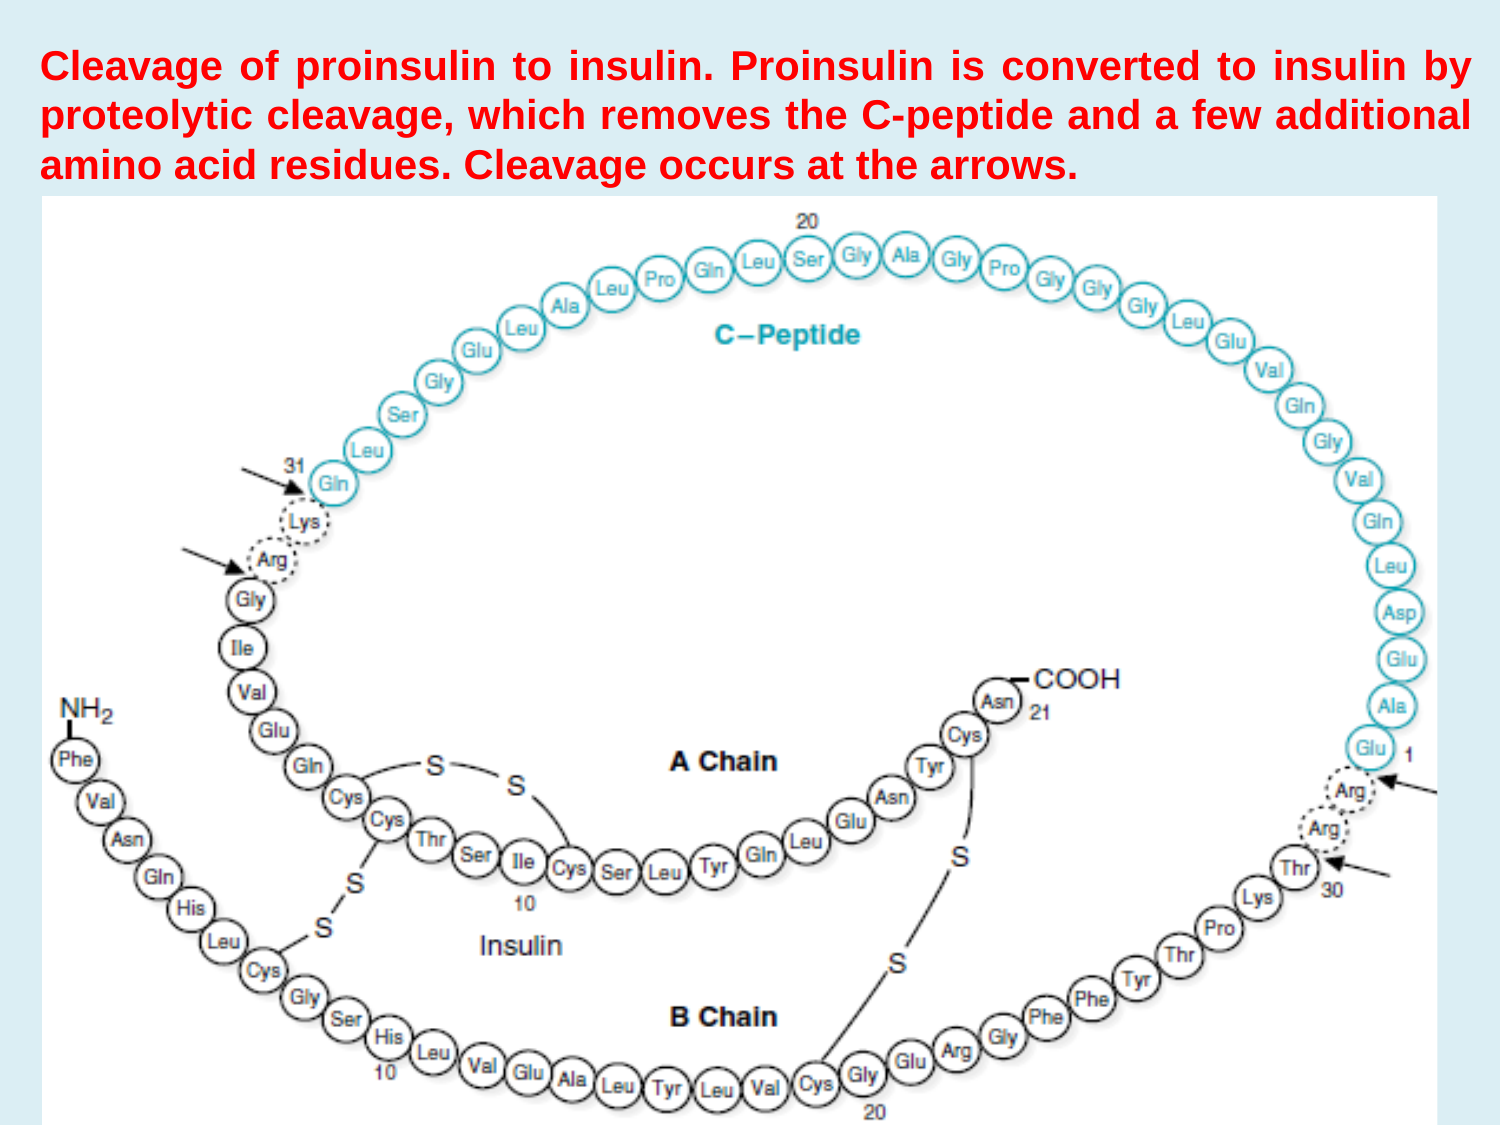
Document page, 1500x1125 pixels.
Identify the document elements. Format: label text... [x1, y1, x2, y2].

text_box Cleavage of proinsulin to insulin. Proinsulin is converted to insulin by proteolytic cleavage, which removes the C-peptide and a few additional amino acid residues. Cleavage occurs at the arrows. [24, 30, 1488, 196]
picture [41, 196, 1438, 1125]
